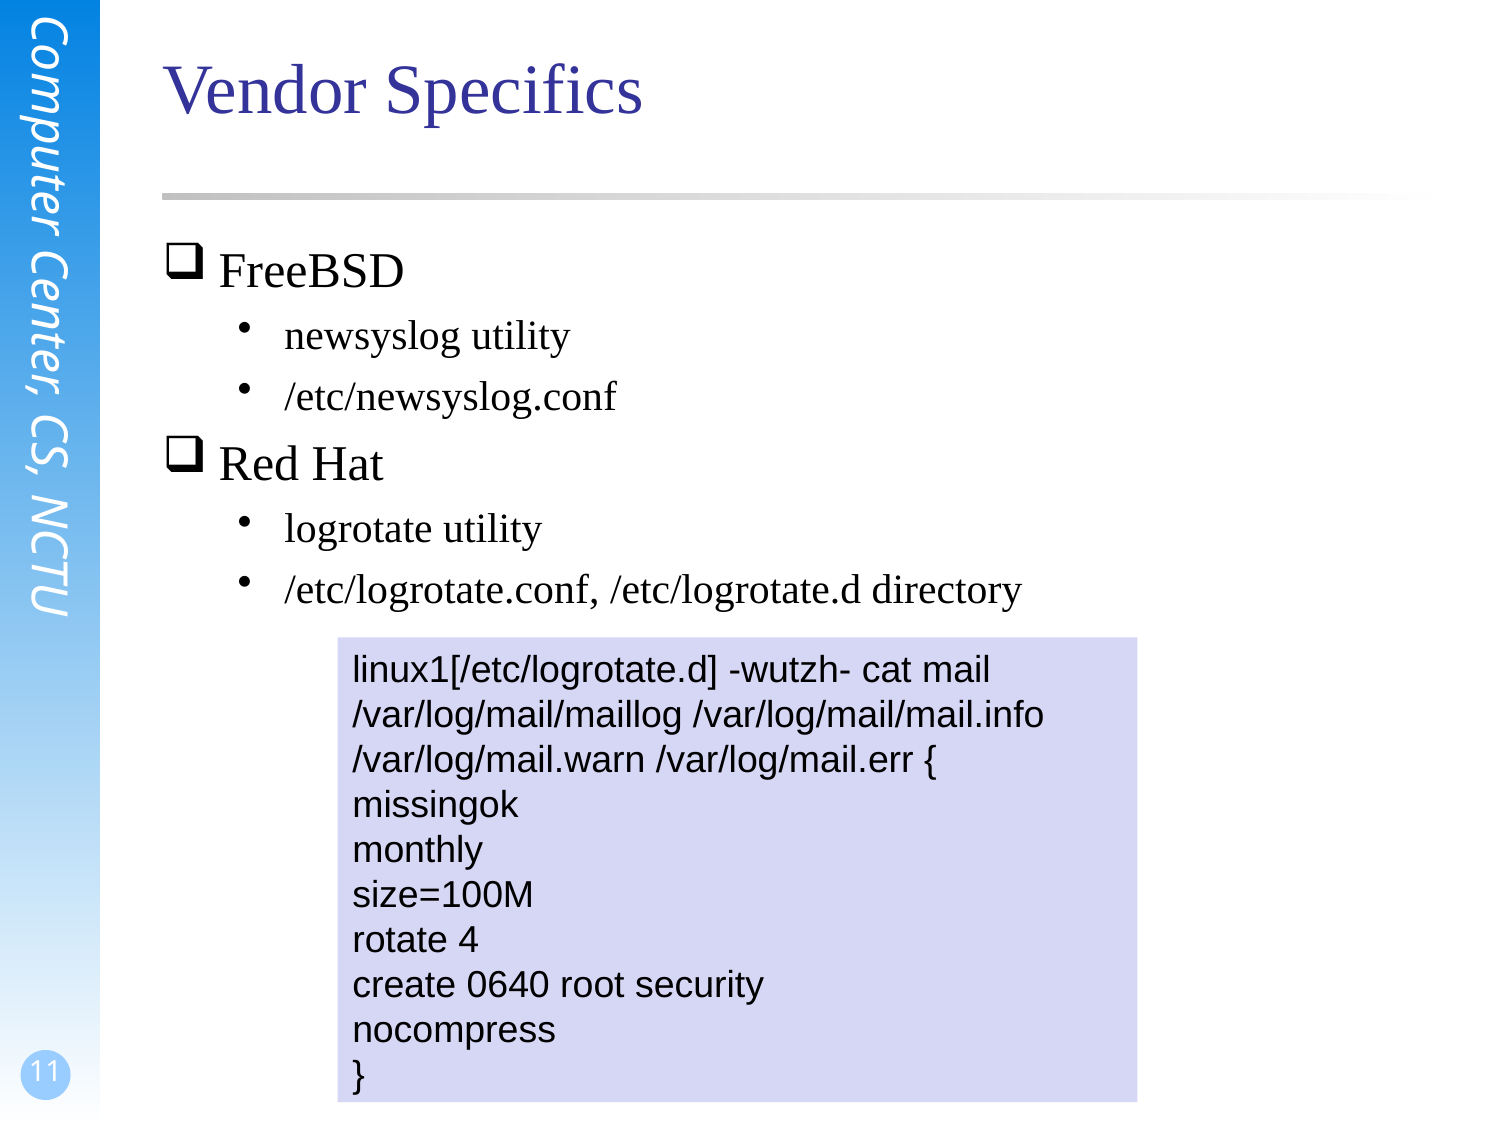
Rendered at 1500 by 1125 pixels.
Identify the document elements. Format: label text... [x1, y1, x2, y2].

list FreeBSD newsyslog utility /etc/newsyslog.conf Red Hat logrotate utility /etc/logrotate.conf, /etc/logrotate.d directory [162, 237, 1325, 1013]
title Vendor Specifics [162, 42, 1438, 231]
text_box linux1[/etc/logrotate.d] -wutzh- cat mail /var/log/mail/maillog /var/log/mail/mail.info /var/log/mail.warn /var/log/mail.err { missingok monthly size=100M rotate 4 create 0640 root security nocompress } [337, 637, 1138, 1103]
